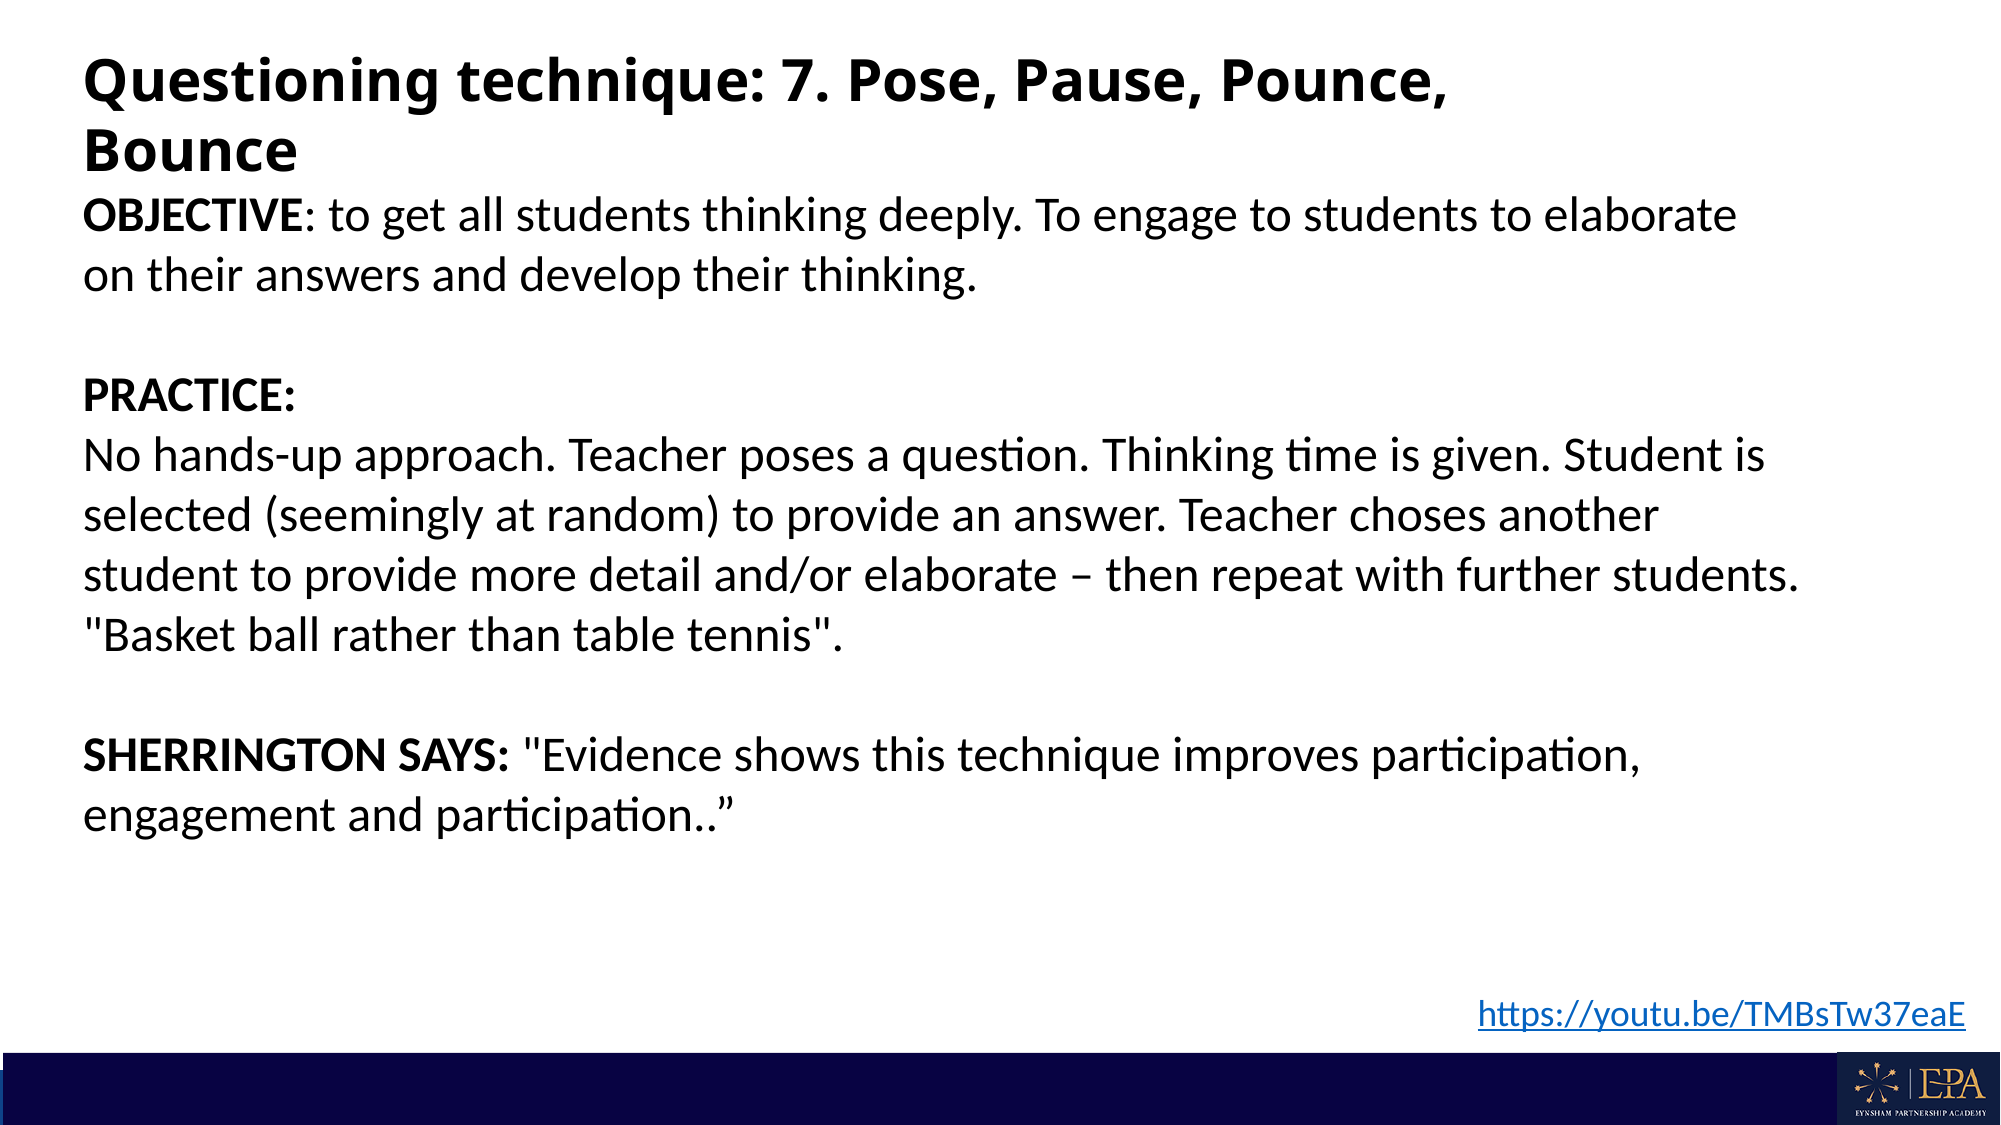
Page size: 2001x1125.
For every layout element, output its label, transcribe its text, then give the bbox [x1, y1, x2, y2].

text_box OBJECTIVE: to get all students thinking deeply. To engage to students to elaborate on their answers and develop their thinking. PRACTICE: No hands-up approach. Teacher poses a question. Thinking time is given. Student is selected (seemingly at random) to provide an answer. Teacher choses another student to provide more detail and/or elaborate – then repeat with further students. "Basket ball rather than table tennis". SHERRINGTON SAYS: "Evidence shows this technique improves participation, engagement and participation..” [67, 173, 1829, 849]
text_box https://youtu.be/TMBsTw37eaE [1462, 981, 2000, 1042]
text_box Questioning technique: 7. Pose, Pause, Pounce, Bounce [67, 36, 1603, 173]
picture [1837, 1052, 2001, 1125]
